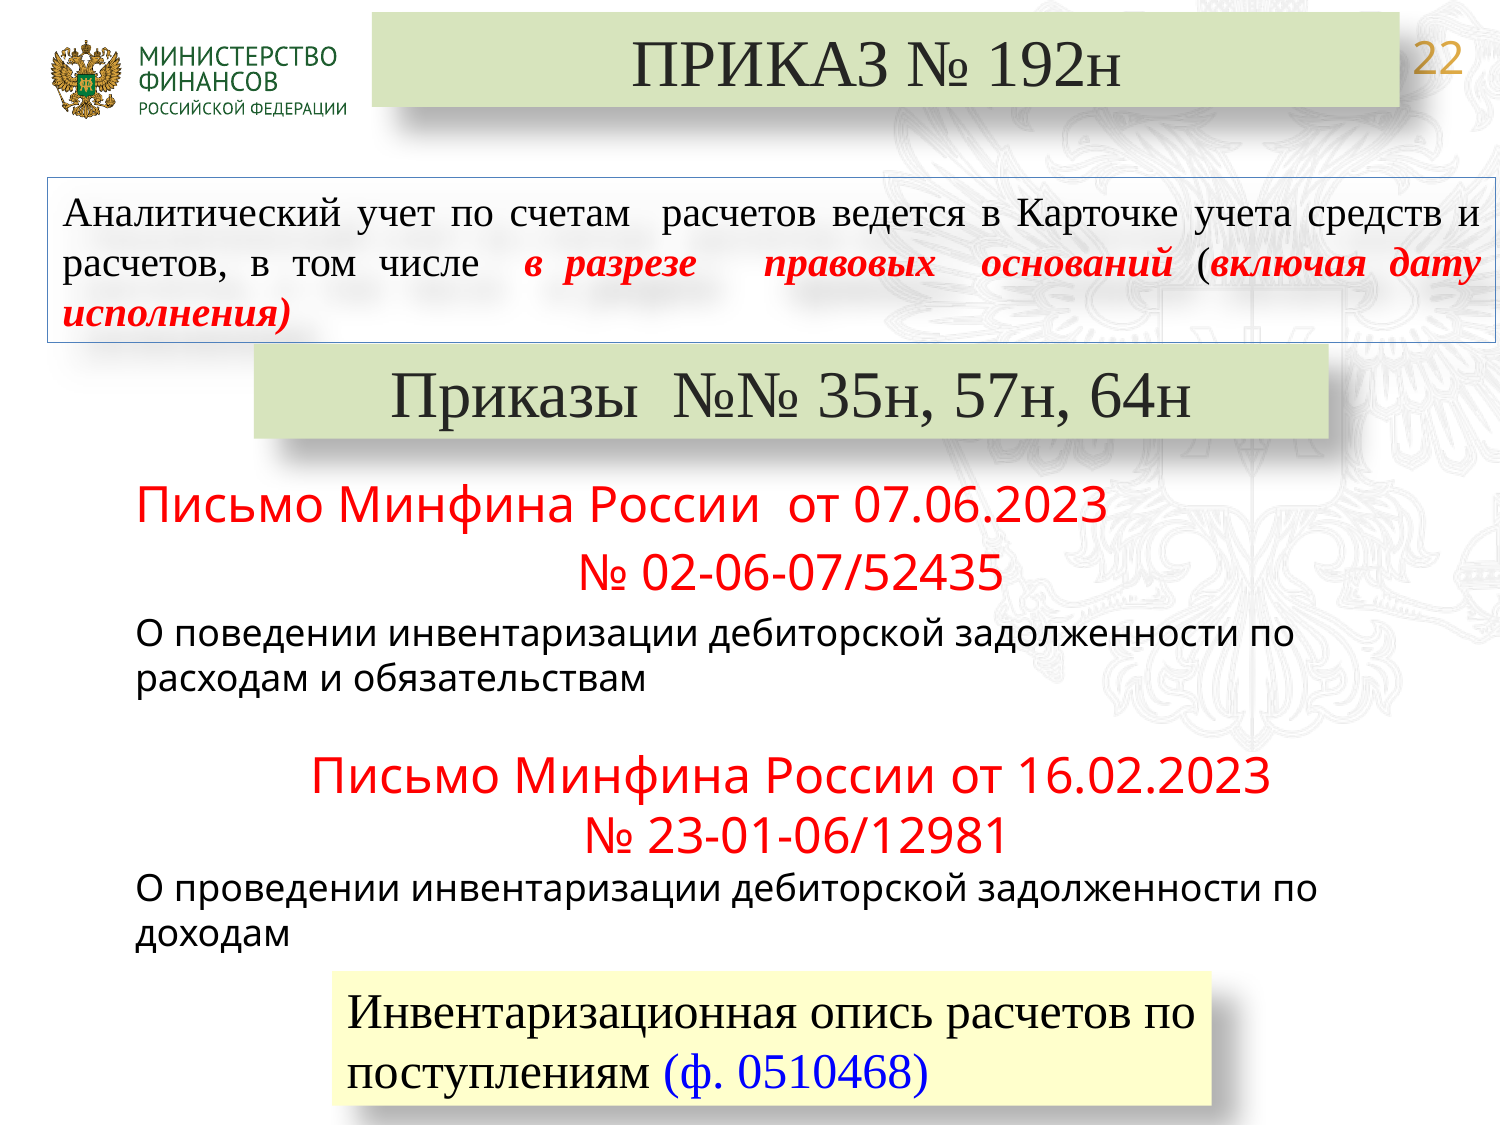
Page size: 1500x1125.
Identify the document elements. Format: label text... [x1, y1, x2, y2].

text_box Инвентаризационная опись расчетов по поступлениям (ф. 0510468) [332, 971, 1212, 1106]
text_box ПРИКАЗ № 192н [371, 12, 1400, 107]
text_box Письмо Минфина России от 07.06.2023 № 02-06-07/52435 О поведении инвентаризации дебиторской задолженности по расходам и обязательствам Письмо Минфина России от 16.02.2023 № 23-01-06/12981 О проведении инвентаризации дебиторской задолженности по доходам [120, 464, 1463, 961]
text_box Аналитический учет по счетам расчетов ведется в Карточке учета средств и расчетов, в том числе в разрезе правовых оснований (включая дату исполнения) [47, 177, 1496, 343]
text_box Приказы №№ 35н, 57н, 64н [253, 343, 1329, 439]
